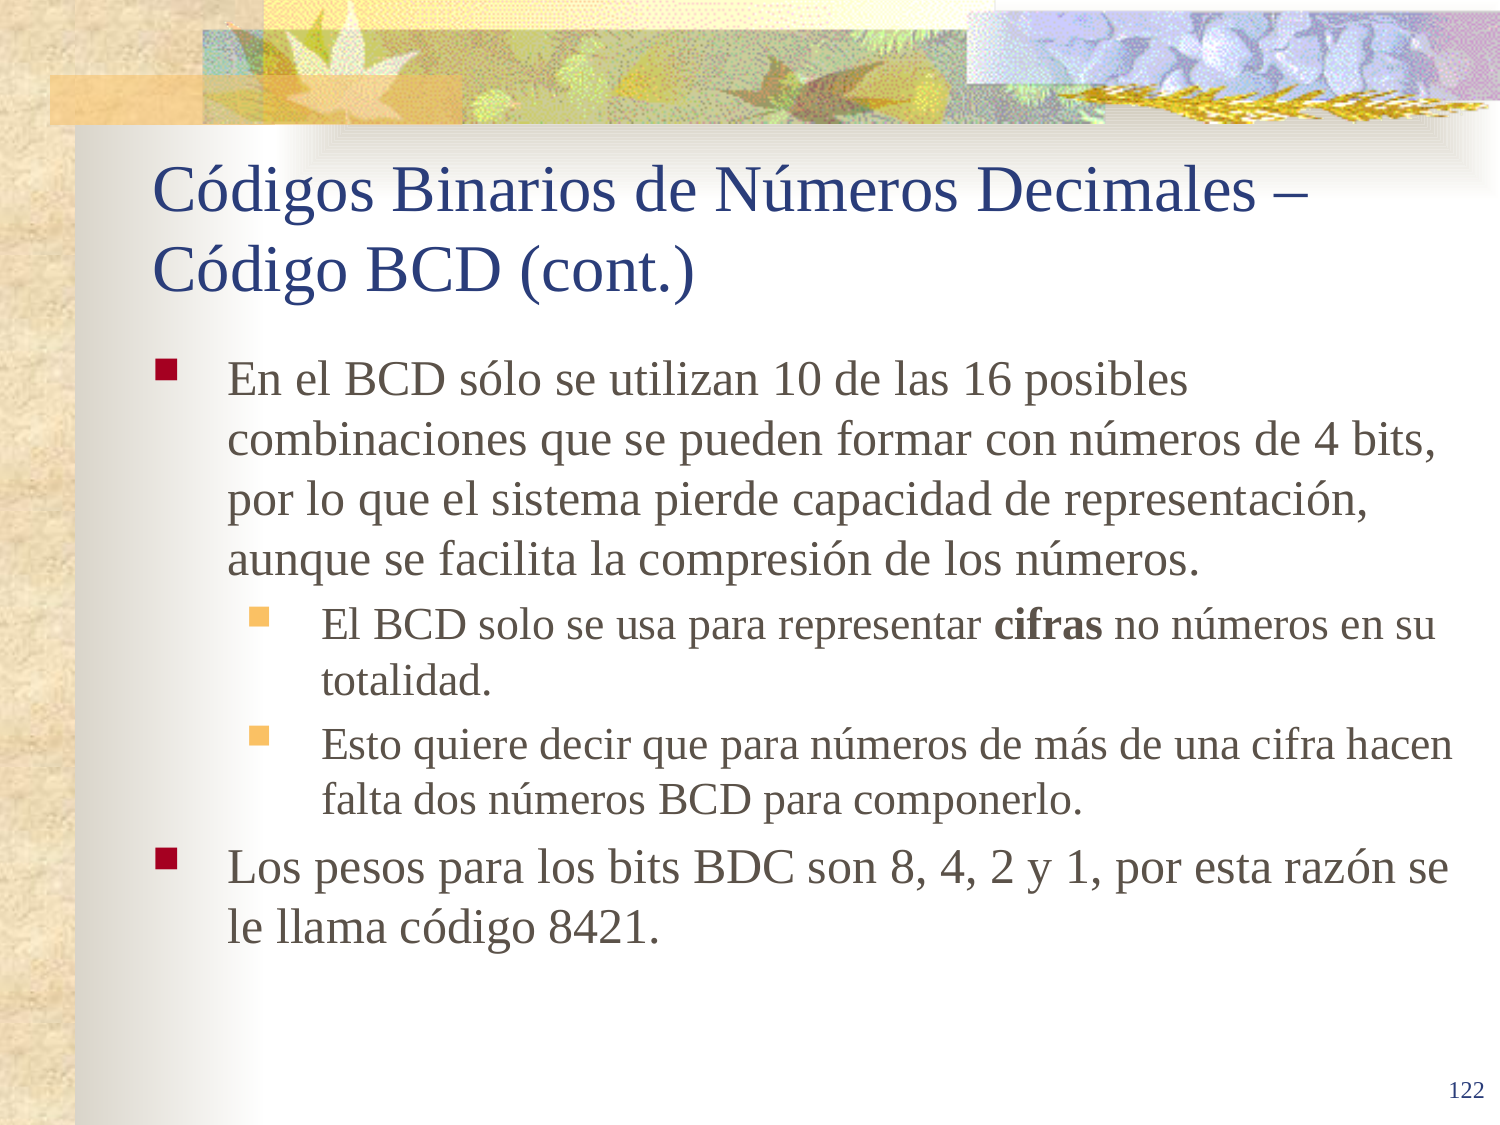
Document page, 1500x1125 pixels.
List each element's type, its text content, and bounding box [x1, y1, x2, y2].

list En el BCD sólo se utilizan 10 de las 16 posibles combinaciones que se pueden formar con números de 4 bits, por lo que el sistema pierde capacidad de representación, aunque se facilita la compresión de los números. El BCD solo se usa para representar cifras no números en su totalidad. Esto quiere decir que para números de más de una cifra hacen falta dos números BCD para componerlo. Los pesos para los bits BDC son 8, 4, 2 y 1, por esta razón se le llama código 8421. [137, 337, 1500, 1013]
picture [0, 0, 1500, 1125]
title Códigos Binarios de Números Decimales – Código BCD (cont.) [137, 87, 1500, 313]
slide_number 122 [1349, 1051, 1500, 1125]
